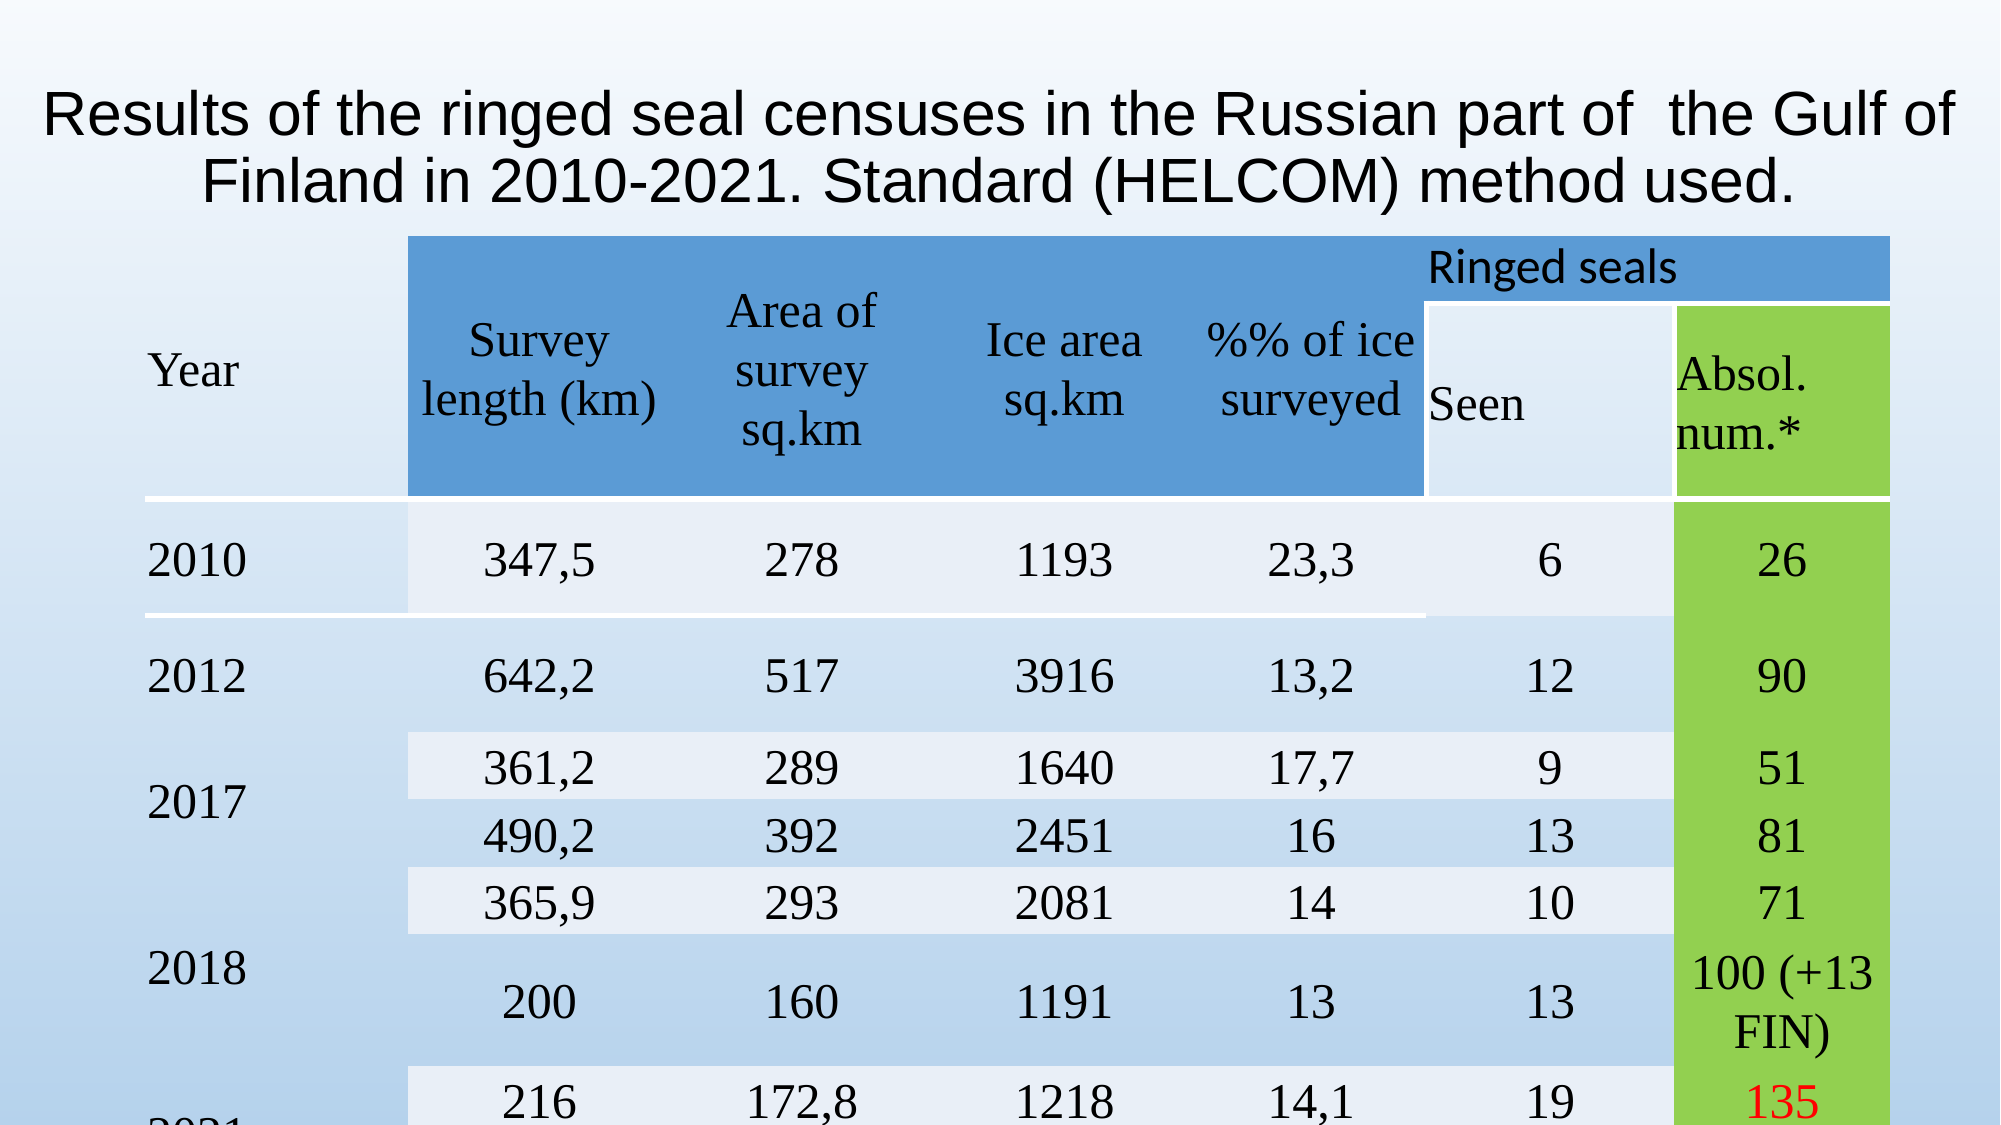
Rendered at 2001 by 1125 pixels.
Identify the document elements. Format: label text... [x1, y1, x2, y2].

table_cell 642,2 [408, 618, 671, 732]
table_cell 172,8 [671, 1066, 933, 1125]
table_cell 13,2 [1196, 618, 1426, 732]
table_cell 14,1 [1196, 1066, 1426, 1125]
table_cell 347,5 [408, 502, 671, 613]
table_cell 160 [671, 934, 933, 1066]
table_cell 289 [671, 732, 933, 799]
table_cell 517 [671, 618, 933, 732]
table_cell 23,3 [1196, 502, 1426, 613]
table_cell 51 [1674, 732, 1890, 799]
text_box Results of the ringed seal censuses in the Russian part of the Gulf of Finland in 2010-2021. Standard (HELCOM) method used. [0, 73, 2000, 224]
table_cell 2010 [145, 502, 408, 613]
table_cell 90 [1674, 616, 1890, 732]
table_header Area of survey sq.km [671, 236, 933, 496]
table_header Ringed seals [1426, 236, 1890, 301]
table_cell 490,2 [408, 799, 671, 867]
table_cell 3916 [933, 618, 1196, 732]
table_cell 100 (+13 FIN) [1674, 934, 1890, 1066]
table_cell 361,2 [408, 732, 671, 799]
table_cell 1218 [933, 1066, 1196, 1125]
table_cell 1193 [933, 502, 1196, 613]
table_cell 10 [1426, 867, 1674, 934]
table_cell 26 [1674, 502, 1890, 616]
table_header Year [145, 236, 408, 496]
table_header Ice area sq.km [933, 236, 1196, 496]
table_cell 2451 [933, 799, 1196, 867]
table_cell 2018 [145, 867, 408, 1066]
table_cell 19 [1426, 1066, 1674, 1125]
table_cell 81 [1674, 799, 1890, 867]
table_cell 216 [408, 1066, 671, 1125]
table_cell 278 [671, 502, 933, 613]
table_cell 2021 [145, 1066, 408, 1125]
table_cell 16 [1196, 799, 1426, 867]
table_cell 2081 [933, 867, 1196, 934]
table_header %% of ice surveyed [1196, 236, 1426, 496]
table_cell 9 [1426, 732, 1674, 799]
table_cell Absol. num.* [1677, 306, 1890, 496]
table_cell 71 [1674, 867, 1890, 934]
table_cell 12 [1426, 616, 1674, 732]
table_cell 2017 [145, 732, 408, 867]
table_cell Seen [1429, 306, 1672, 496]
table_cell 1640 [933, 732, 1196, 799]
table_cell 14 [1196, 867, 1426, 934]
table_cell 1191 [933, 934, 1196, 1066]
table_cell 13 [1196, 934, 1426, 1066]
table_cell 392 [671, 799, 933, 867]
table_cell 17,7 [1196, 732, 1426, 799]
table_header Survey length (km) [408, 236, 671, 496]
table_cell 6 [1426, 502, 1674, 616]
table_cell 2012 [145, 618, 408, 732]
table_cell 135 [1674, 1066, 1890, 1125]
table_cell 13 [1426, 934, 1674, 1066]
table_cell 13 [1426, 799, 1674, 867]
table_cell 200 [408, 934, 671, 1066]
table_cell 293 [671, 867, 933, 934]
table_cell 365,9 [408, 867, 671, 934]
